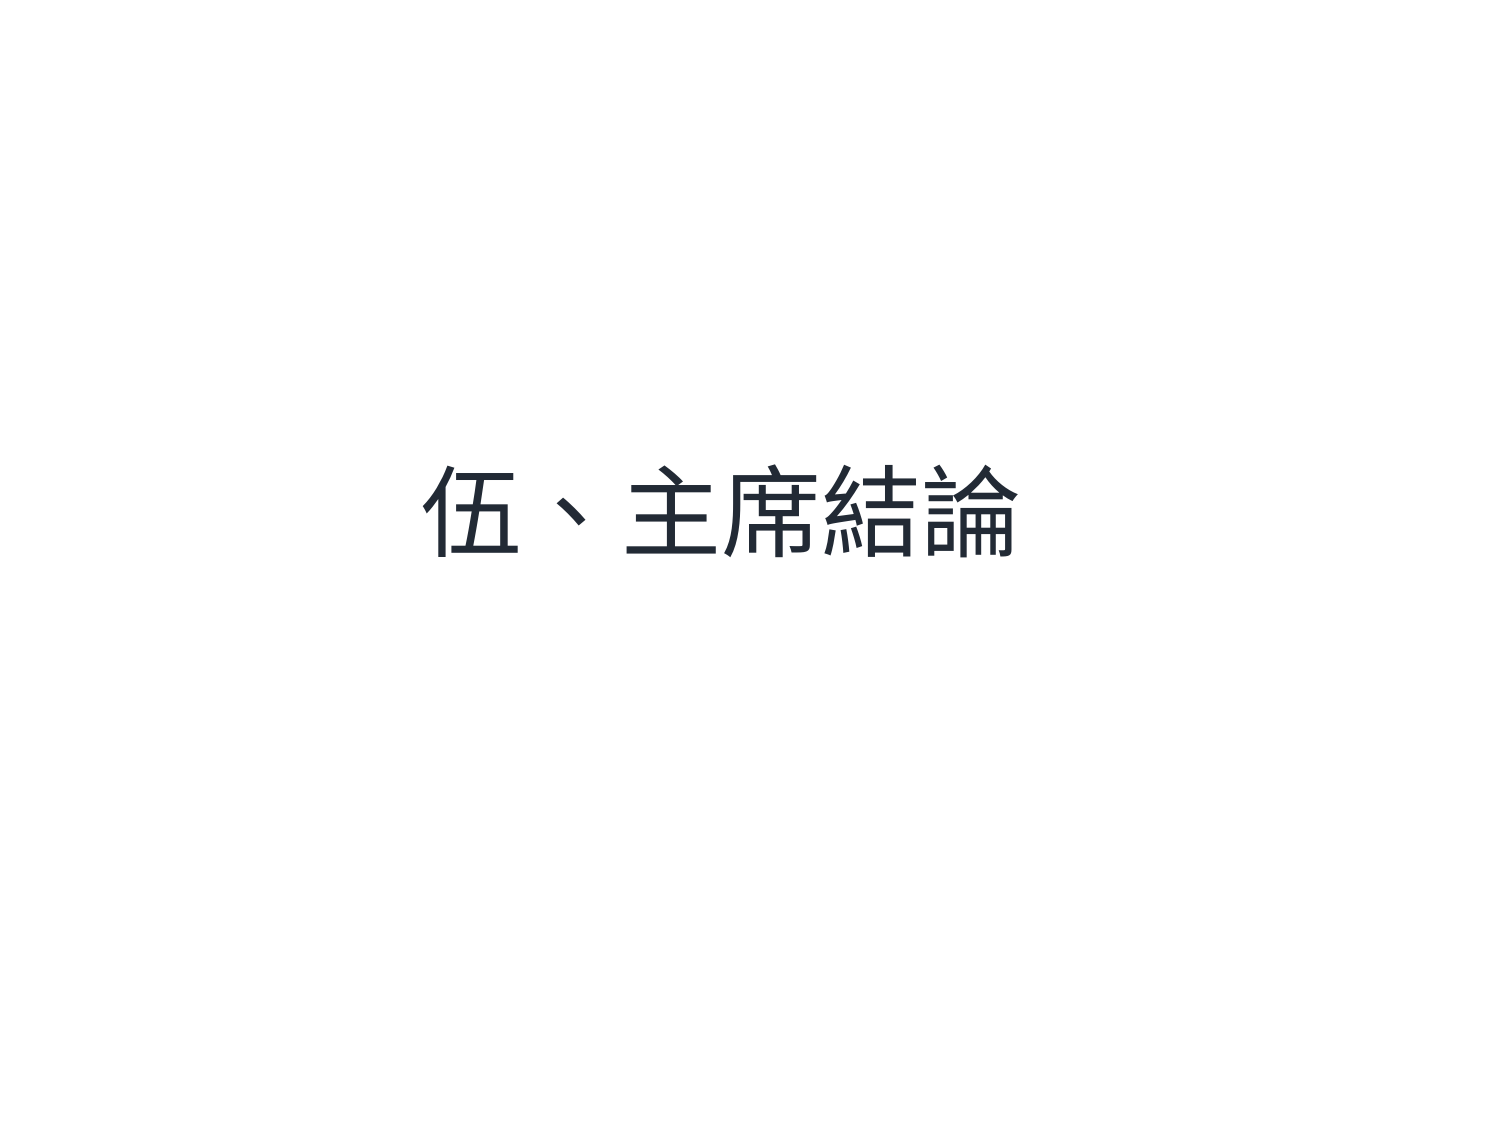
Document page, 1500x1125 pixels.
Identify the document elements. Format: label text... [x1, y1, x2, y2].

text_box 伍、主席結論 [406, 442, 1037, 577]
